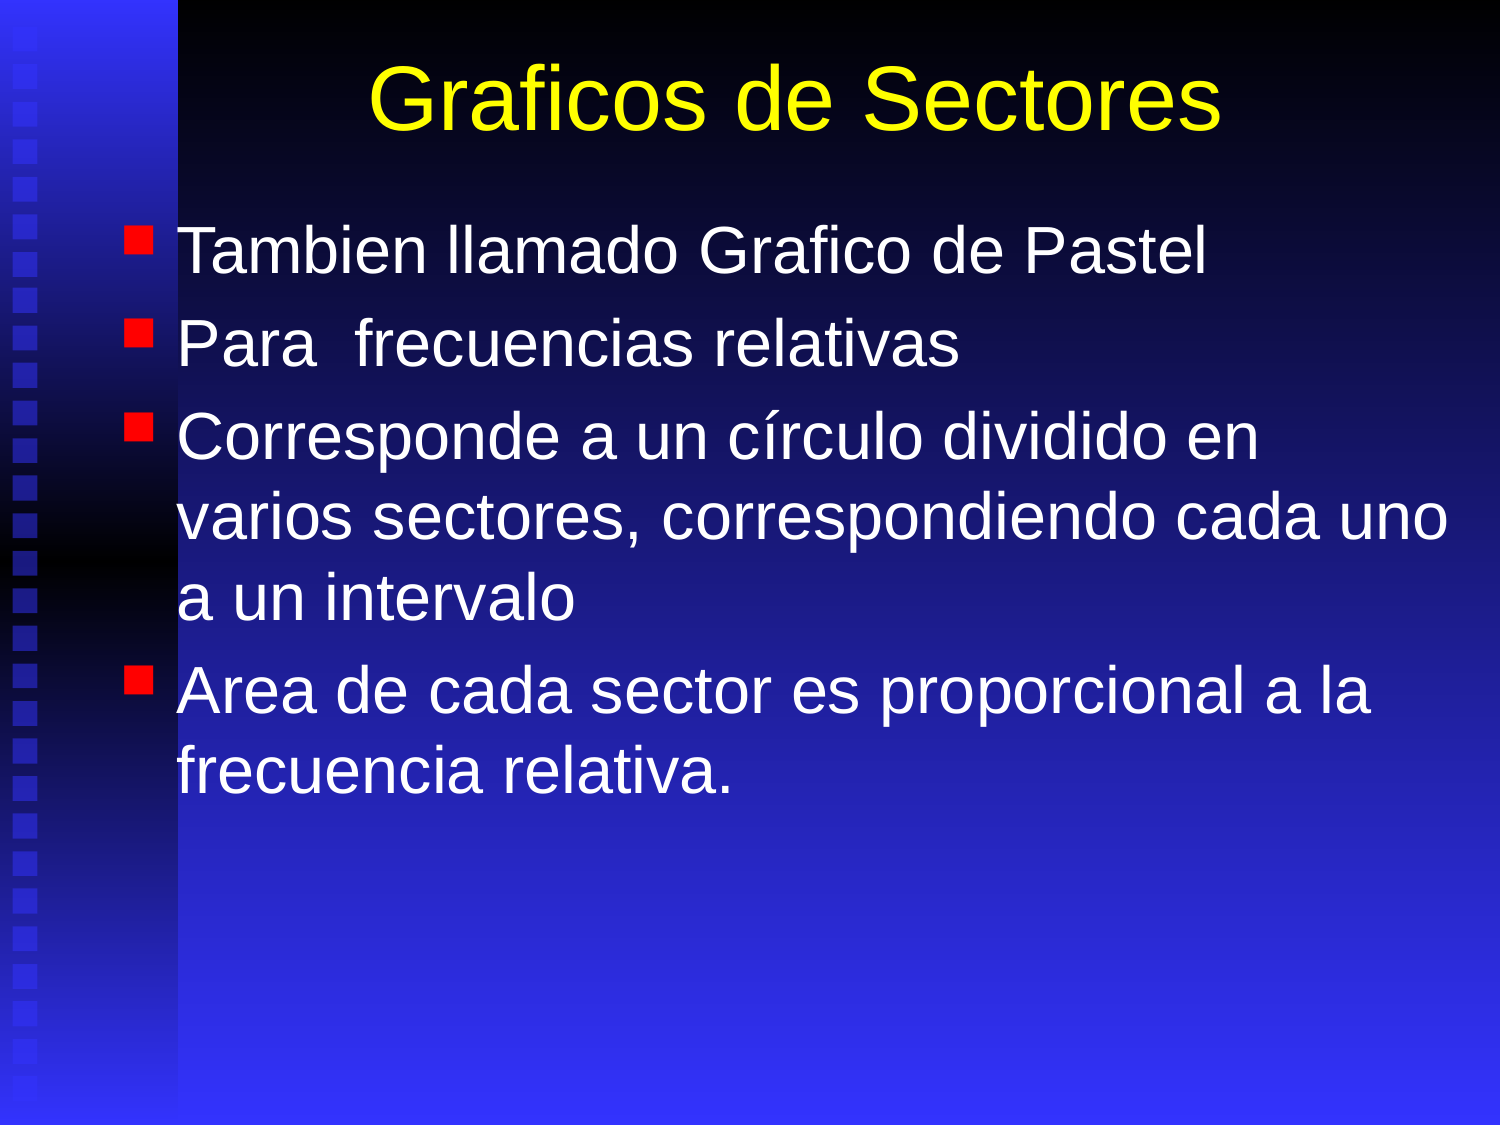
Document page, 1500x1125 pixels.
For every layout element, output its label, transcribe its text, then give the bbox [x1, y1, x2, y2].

list Tambien llamado Grafico de Pastel Para frecuencias relativas Corresponde a un círculo dividido en varios sectores, correspondiendo cada uno a un intervalo Area de cada sector es proporcional a la frecuencia relativa. [105, 198, 1468, 1079]
title Graficos de Sectores [128, 0, 1463, 188]
